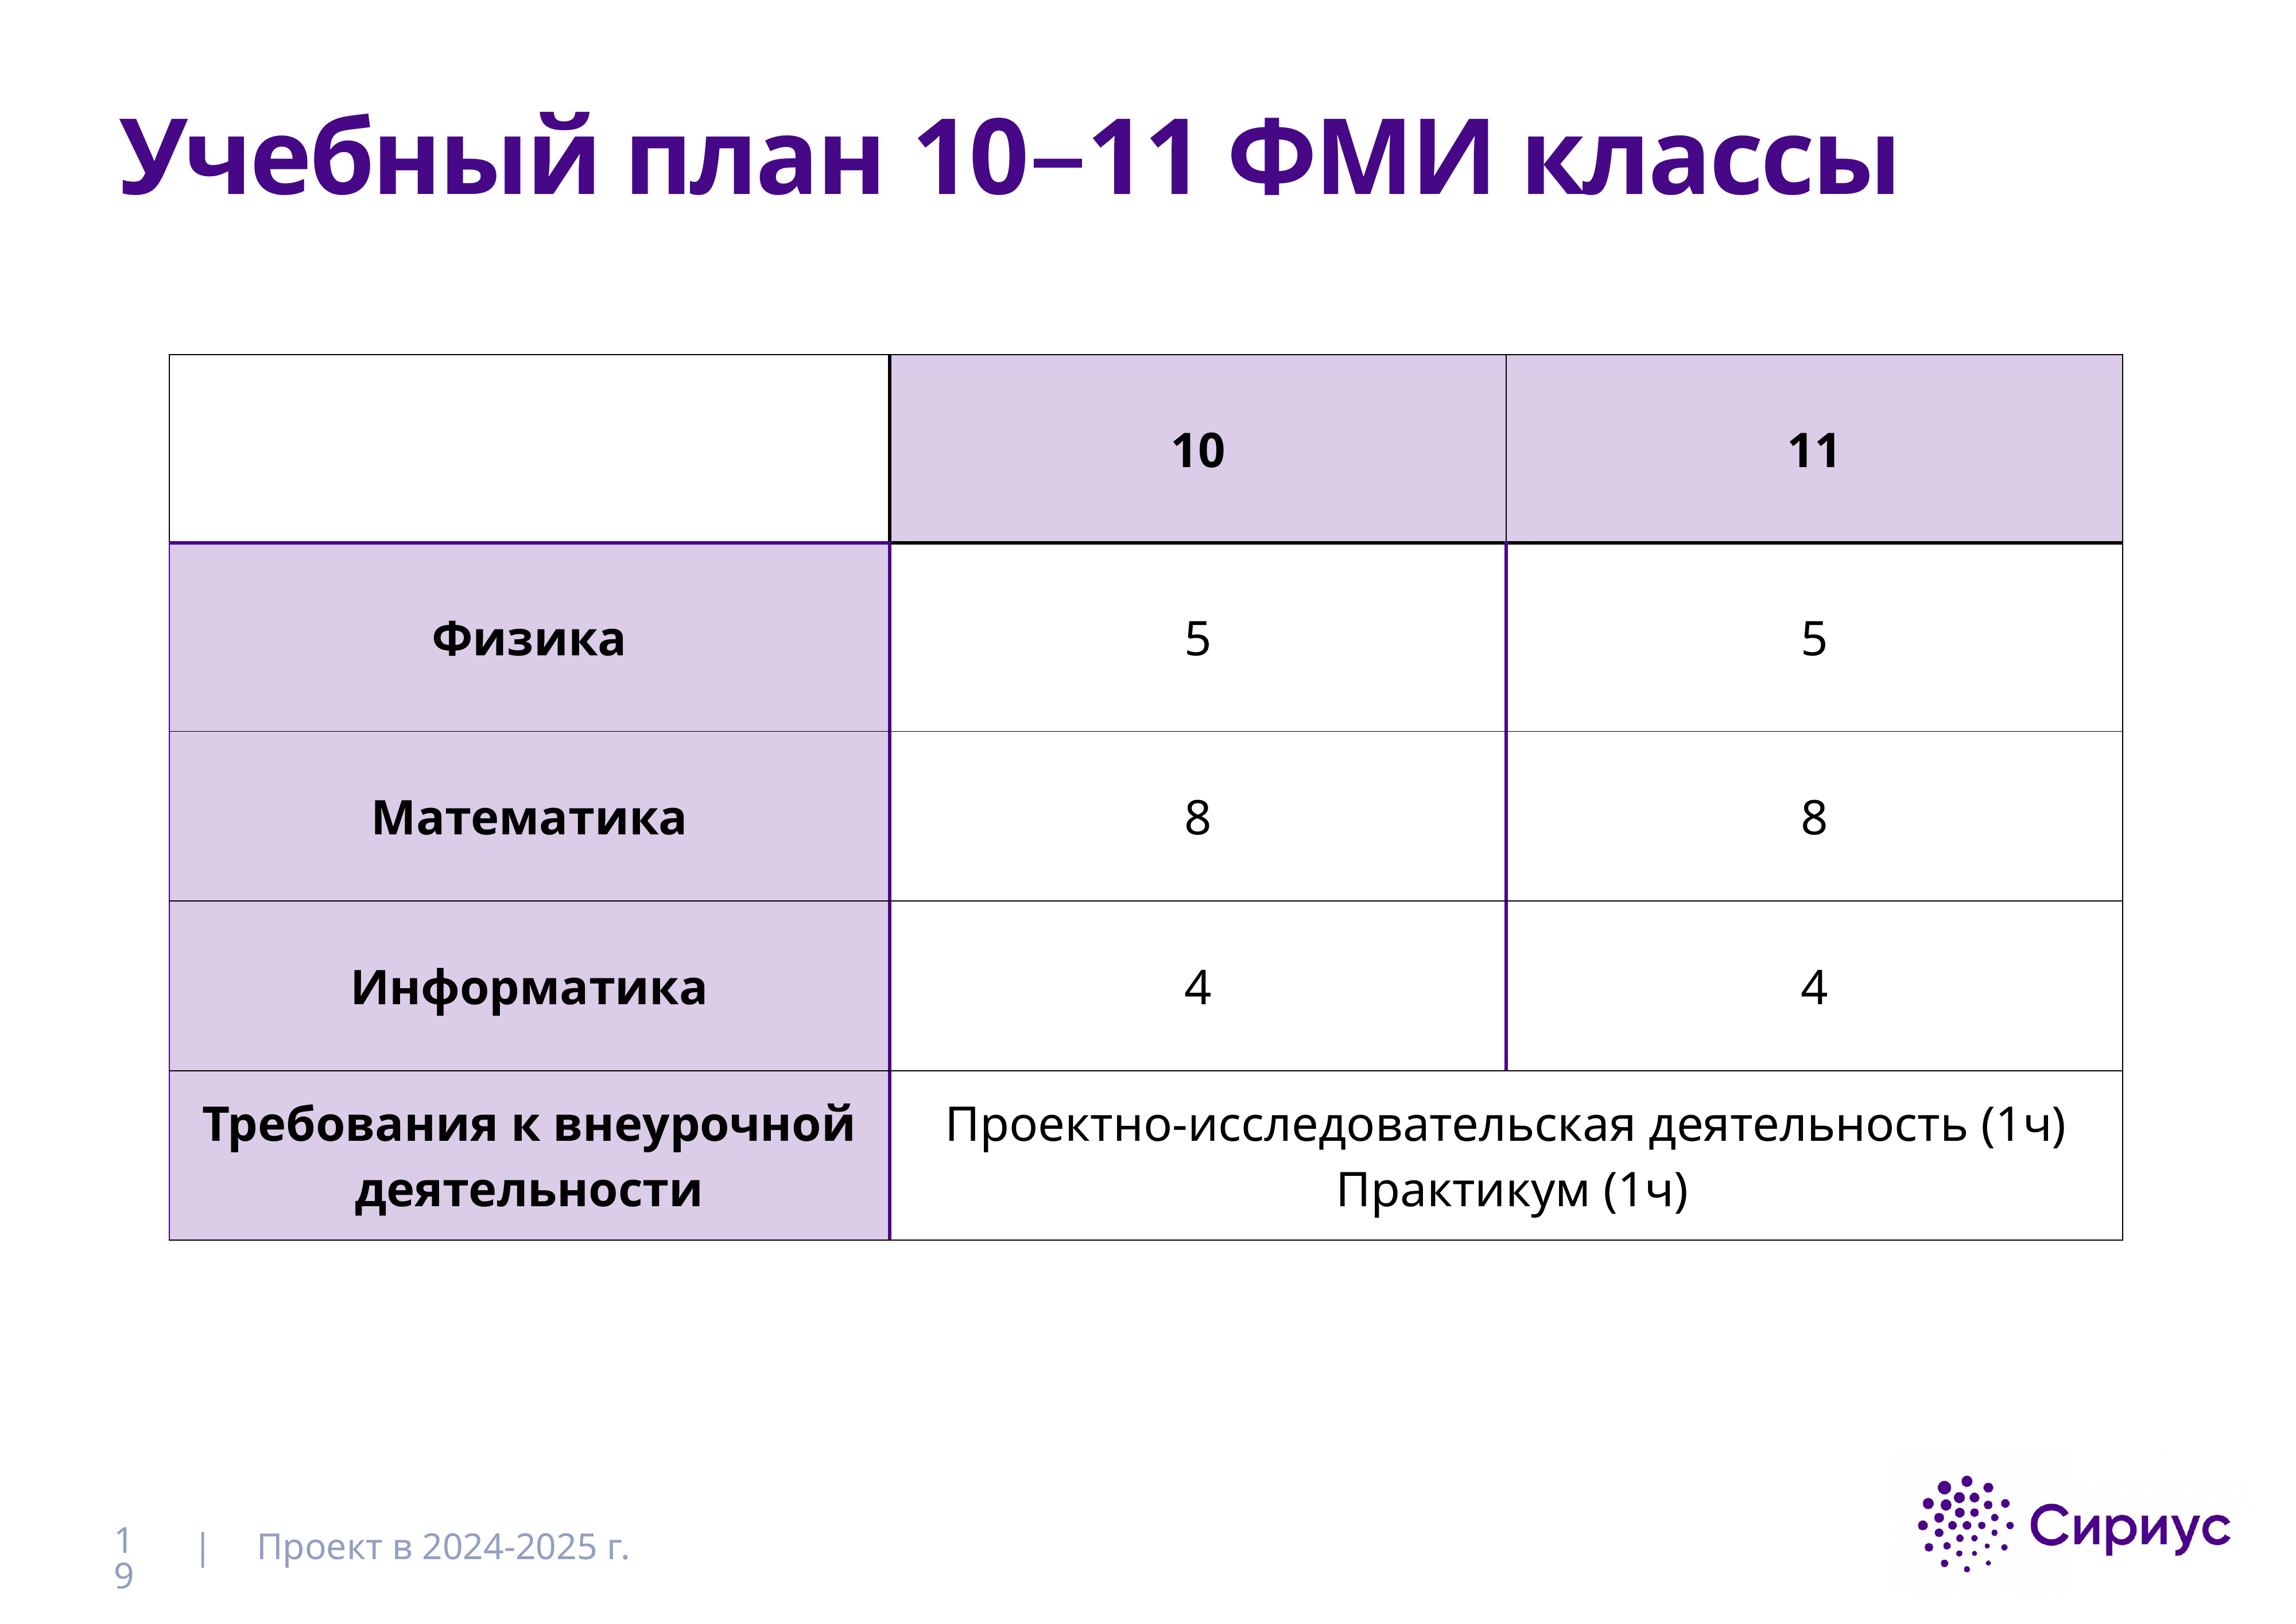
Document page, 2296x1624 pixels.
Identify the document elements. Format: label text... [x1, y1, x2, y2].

table_cell 4 [891, 902, 1504, 1070]
table_cell Физика [170, 545, 888, 731]
table_cell Математика [170, 732, 888, 900]
table_header 10 [891, 355, 1506, 541]
table_header 11 [1507, 355, 2122, 541]
table_cell 8 [891, 732, 1504, 900]
table_cell 8 [1508, 732, 2122, 900]
picture [1887, 1450, 2254, 1595]
table_header [170, 355, 888, 541]
table_cell 4 [1508, 902, 2122, 1070]
table_cell Требования к внеурочной деятельности [170, 1071, 888, 1240]
slide_number 19 [108, 1517, 159, 1571]
table_cell Проектно-исследовательская деятельность (1ч) Практикум (1ч) [891, 1071, 2122, 1240]
text_box Проект в 2024-2025 г. [251, 1518, 1890, 1572]
title Учебный план 10–11 ФМИ классы [113, 101, 2183, 267]
table_cell 5 [891, 545, 1504, 731]
table_cell Информатика [170, 902, 888, 1070]
table_cell 5 [1508, 545, 2122, 731]
